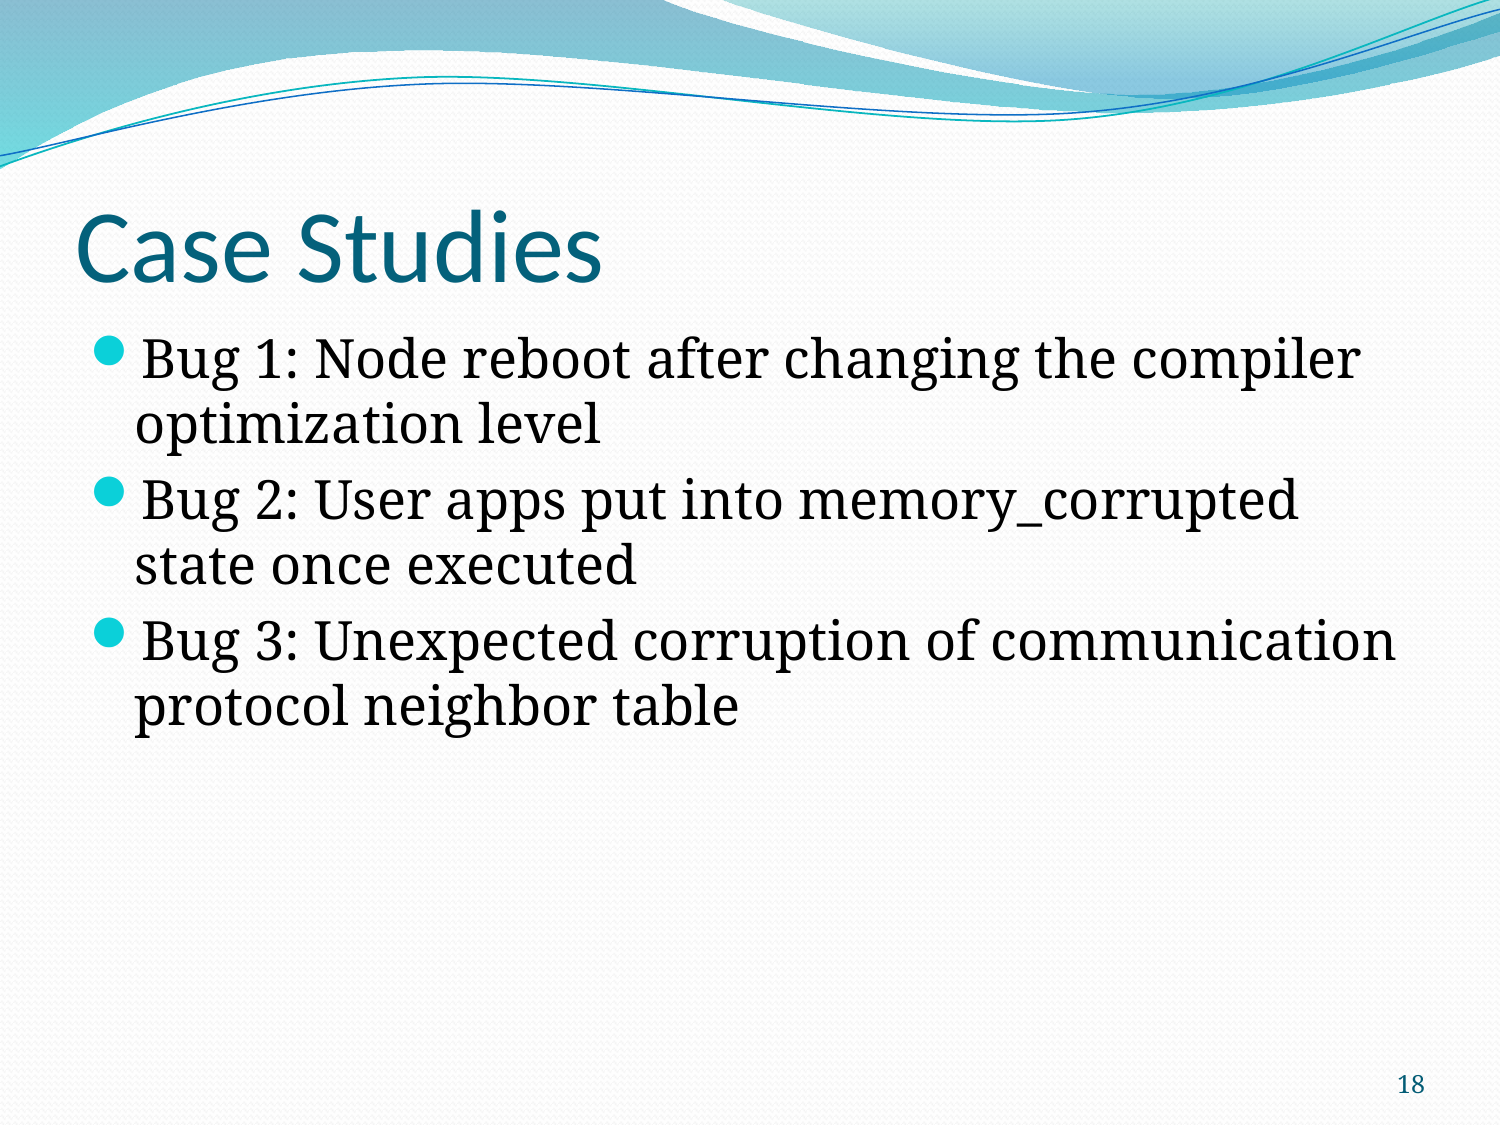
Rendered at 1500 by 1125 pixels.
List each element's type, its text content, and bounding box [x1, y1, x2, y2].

slide_number 18 [1299, 1042, 1425, 1103]
list Bug 1: Node reboot after changing the compiler optimization level Bug 2: User apps put into memory_corrupted state once executed Bug 3: Unexpected corruption of communication protocol neighbor table [75, 317, 1425, 1038]
title Case Studies [75, 115, 1425, 303]
